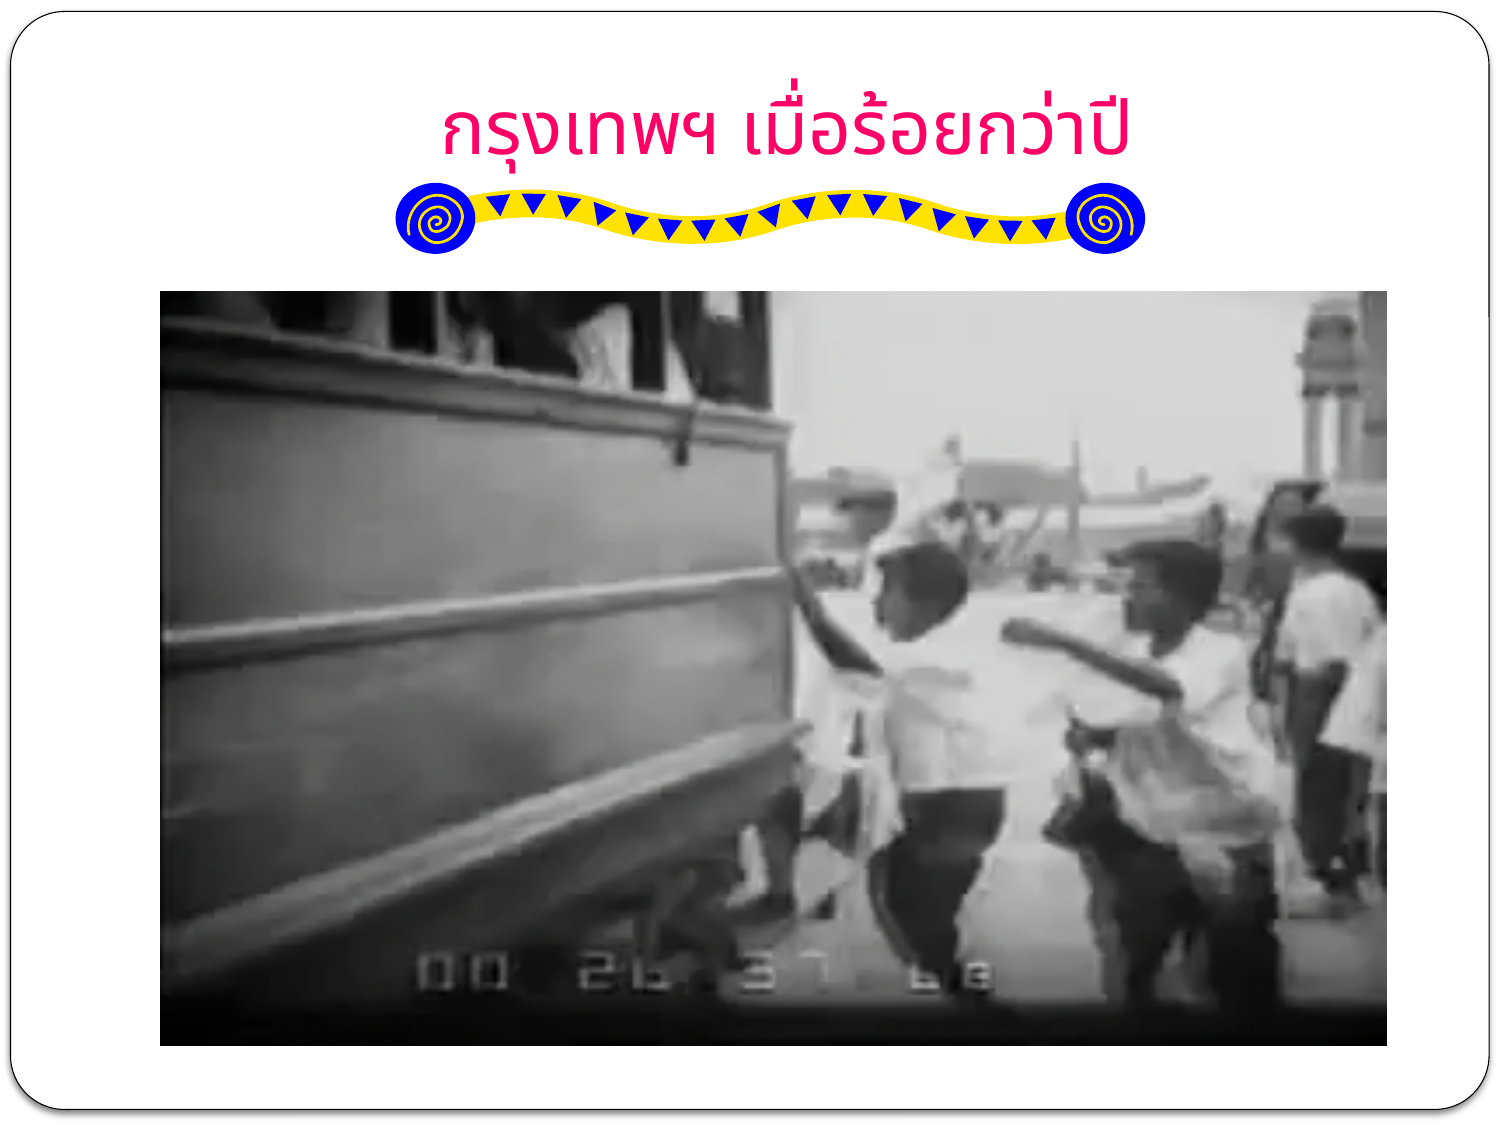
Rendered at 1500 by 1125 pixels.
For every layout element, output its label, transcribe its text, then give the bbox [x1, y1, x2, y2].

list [159, 290, 1389, 1047]
title กรุงเทพฯ เมื่อร้อยกว่าปี [150, 45, 1425, 185]
picture [395, 172, 1146, 262]
